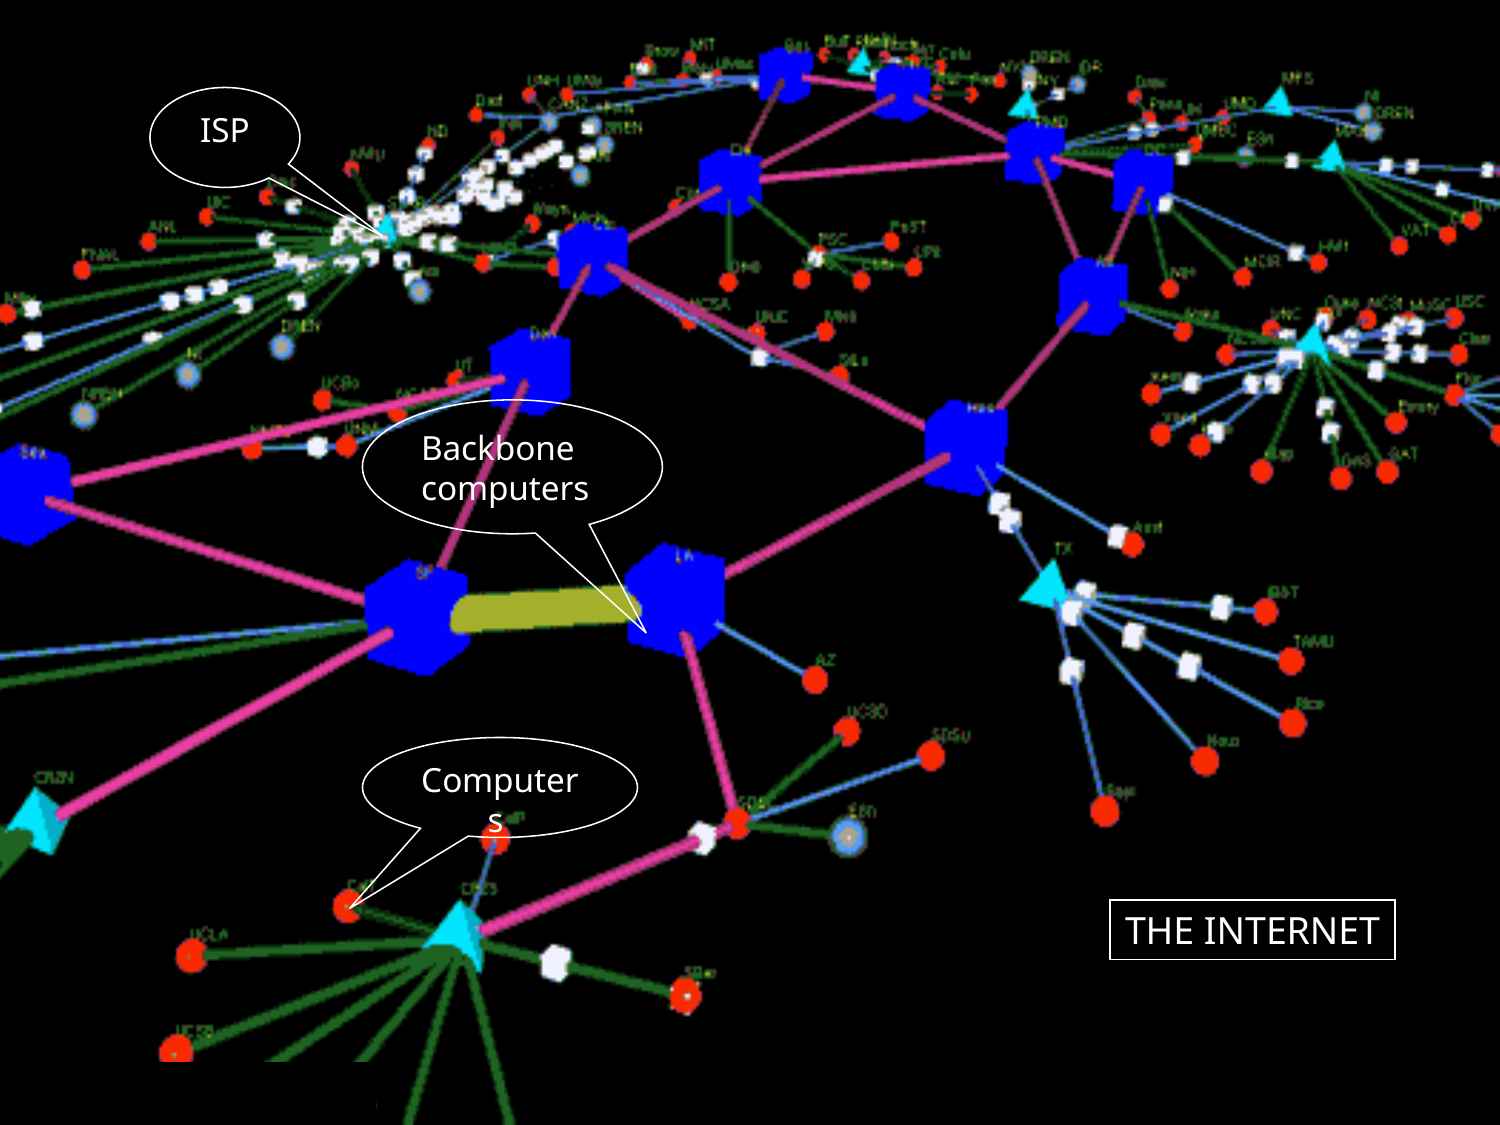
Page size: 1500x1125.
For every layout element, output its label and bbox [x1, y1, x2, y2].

text_box [0, 0, 1500, 1125]
